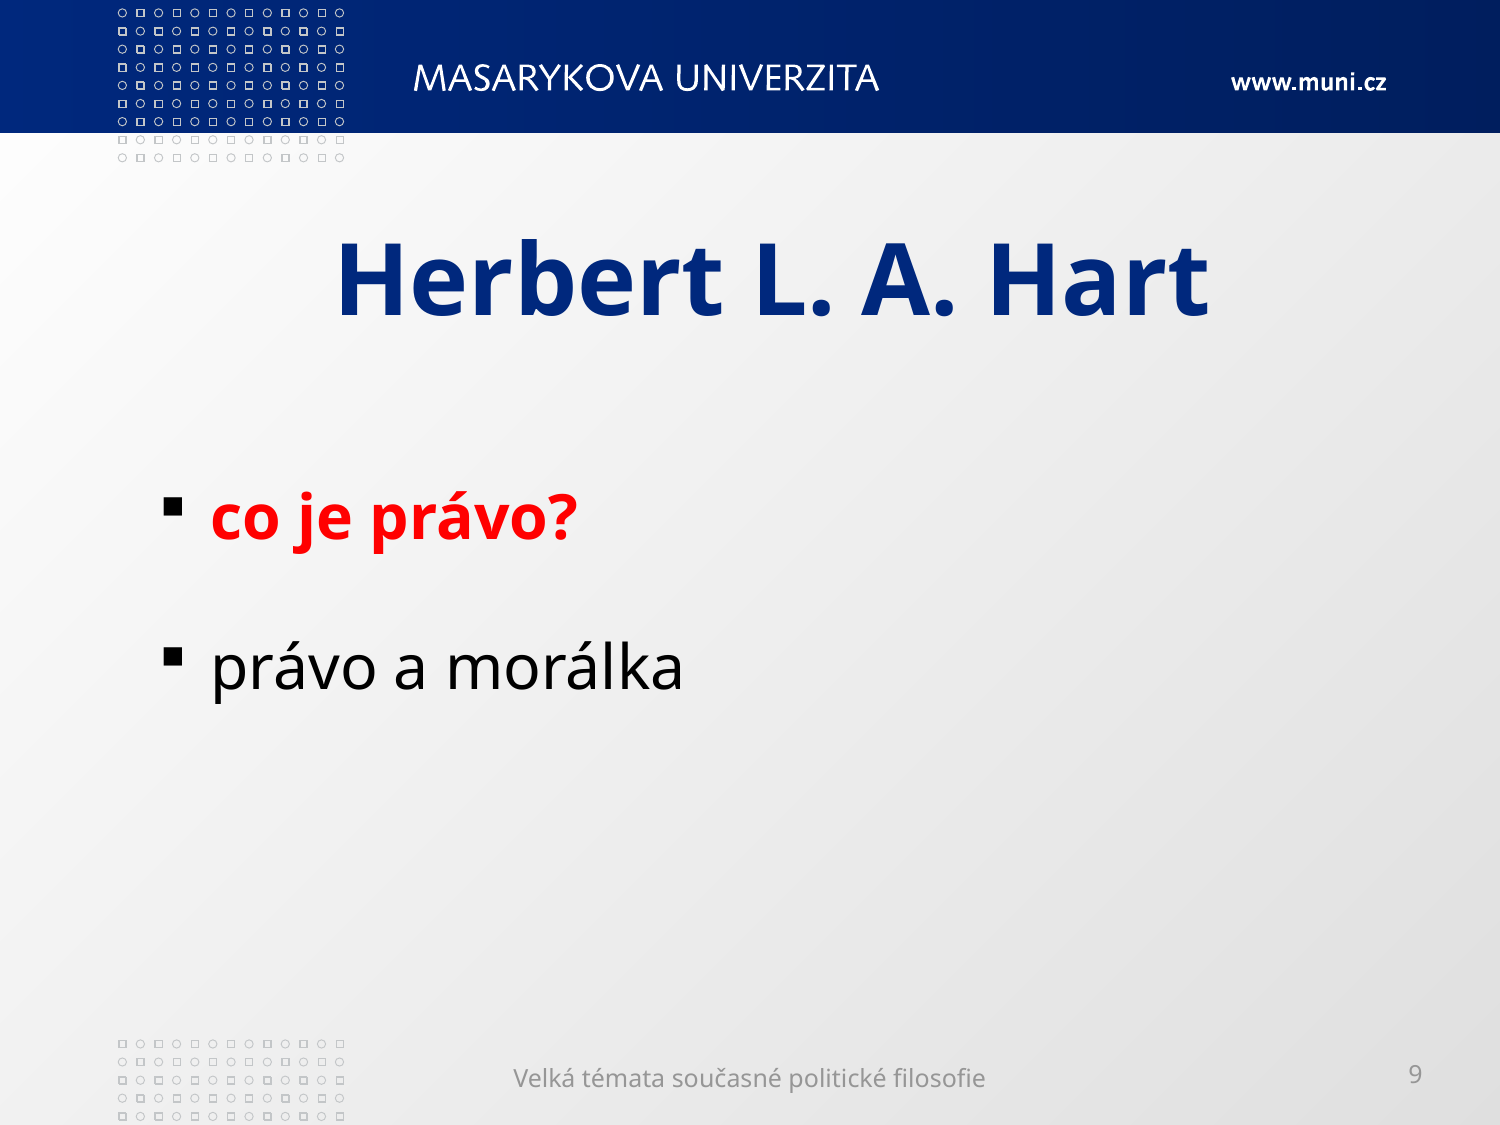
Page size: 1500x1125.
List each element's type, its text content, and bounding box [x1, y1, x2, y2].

text_box co je právo? právo a morálka [143, 469, 1438, 710]
title Herbert L. A. Hart [93, 180, 1452, 343]
footer Velká témata současné politické filosofie [419, 1024, 1081, 1101]
slide_number 9 [1124, 1024, 1438, 1101]
